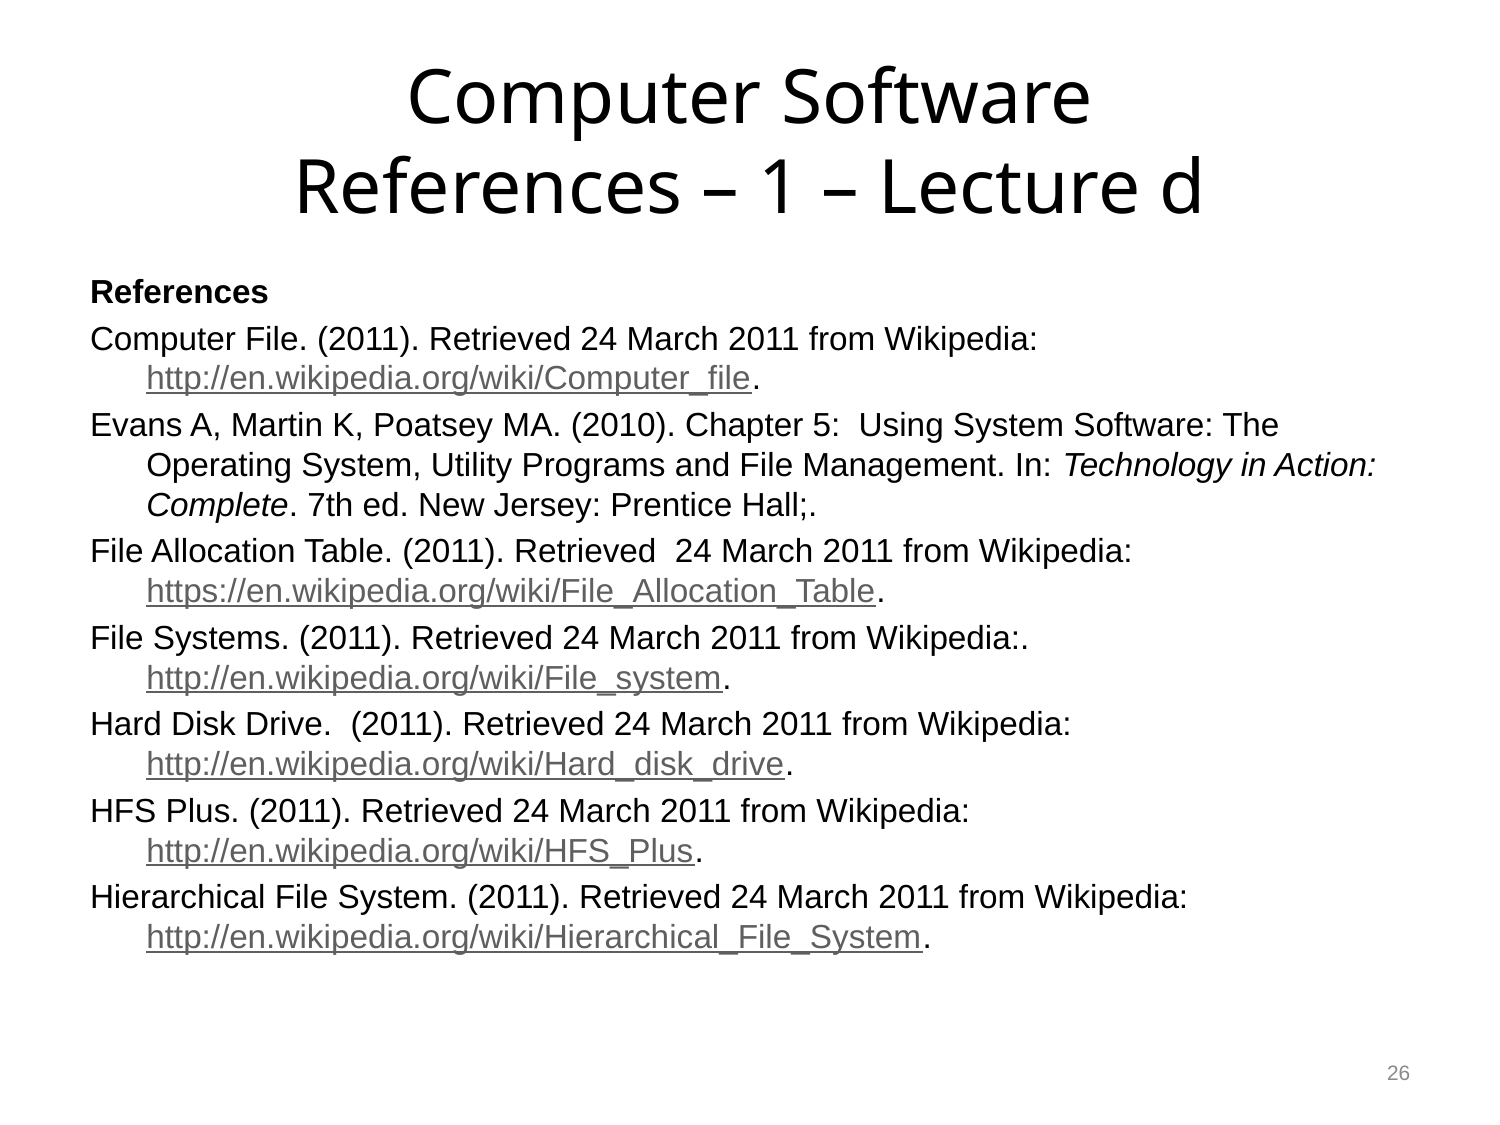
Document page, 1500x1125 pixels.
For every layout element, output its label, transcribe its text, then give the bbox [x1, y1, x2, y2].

title Computer Software References – 1 – Lecture d [75, 45, 1425, 233]
list References Computer File. (2011). Retrieved 24 March 2011 from Wikipedia: http://en.wikipedia.org/wiki/Computer_file. Evans A, Martin K, Poatsey MA. (2010). Chapter 5: Using System Software: The Operating System, Utility Programs and File Management. In: Technology in Action: Complete. 7th ed. New Jersey: Prentice Hall;. File Allocation Table. (2011). Retrieved 24 March 2011 from Wikipedia: https://en.wikipedia.org/wiki/File_Allocation_Table. File Systems. (2011). Retrieved 24 March 2011 from Wikipedia:. http://en.wikipedia.org/wiki/File_system. Hard Disk Drive. (2011). Retrieved 24 March 2011 from Wikipedia: http://en.wikipedia.org/wiki/Hard_disk_drive. HFS Plus. (2011). Retrieved 24 March 2011 from Wikipedia: http://en.wikipedia.org/wiki/HFS_Plus. Hierarchical File System. (2011). Retrieved 24 March 2011 from Wikipedia: http://en.wikipedia.org/wiki/Hierarchical_File_System. [75, 262, 1425, 990]
slide_number 26 [1341, 1027, 1425, 1118]
